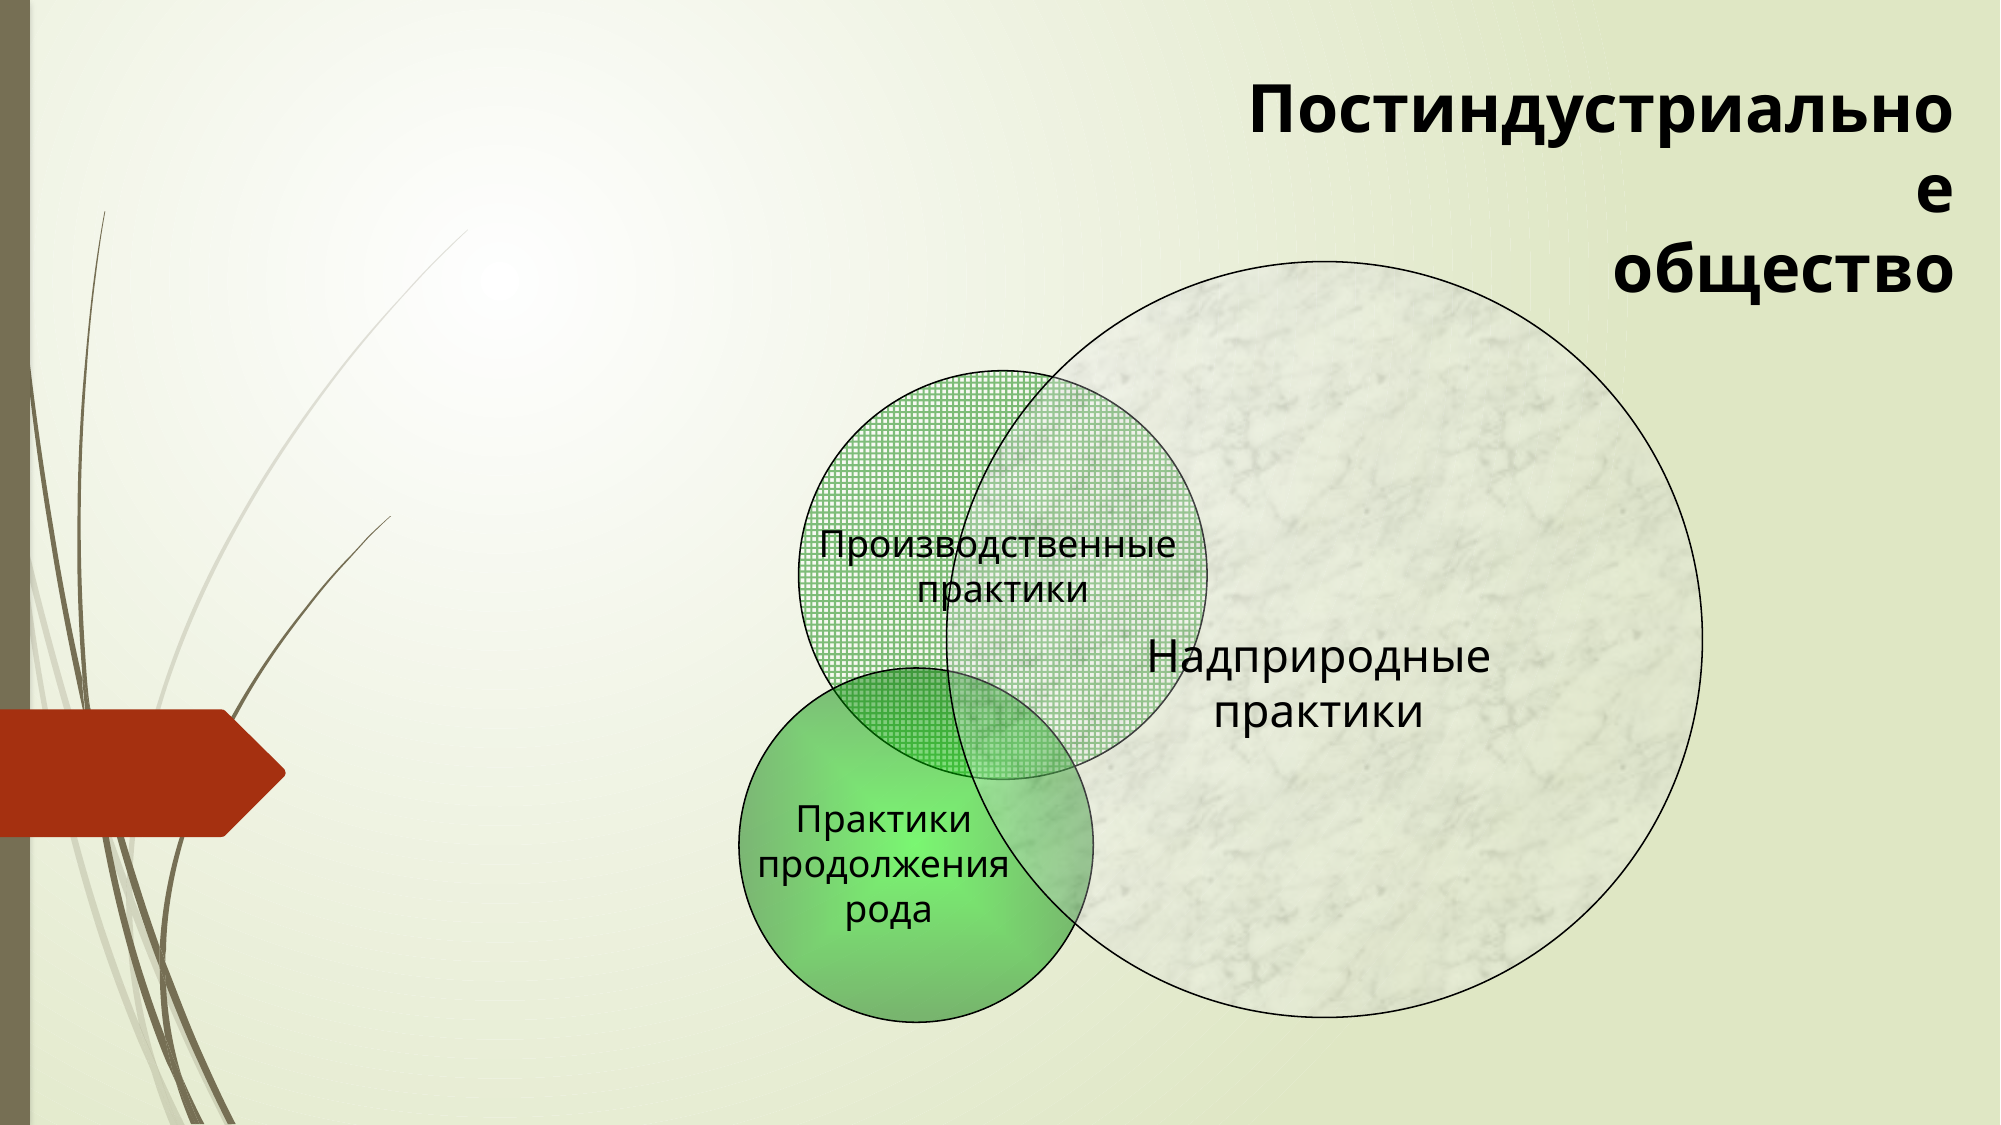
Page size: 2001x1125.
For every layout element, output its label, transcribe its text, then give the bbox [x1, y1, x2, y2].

text_box [748, 667, 976, 787]
text_box Практики продолжения рода [742, 787, 1035, 938]
text_box Надприродные практики [1123, 619, 1514, 744]
text_box [946, 284, 1703, 1018]
text_box Производственные практики [803, 513, 1202, 618]
text_box [738, 812, 742, 878]
text_box Постиндустриальное общество [1196, 58, 1971, 314]
text_box [808, 370, 1052, 513]
text_box [798, 532, 947, 688]
text_box [765, 884, 1075, 1023]
